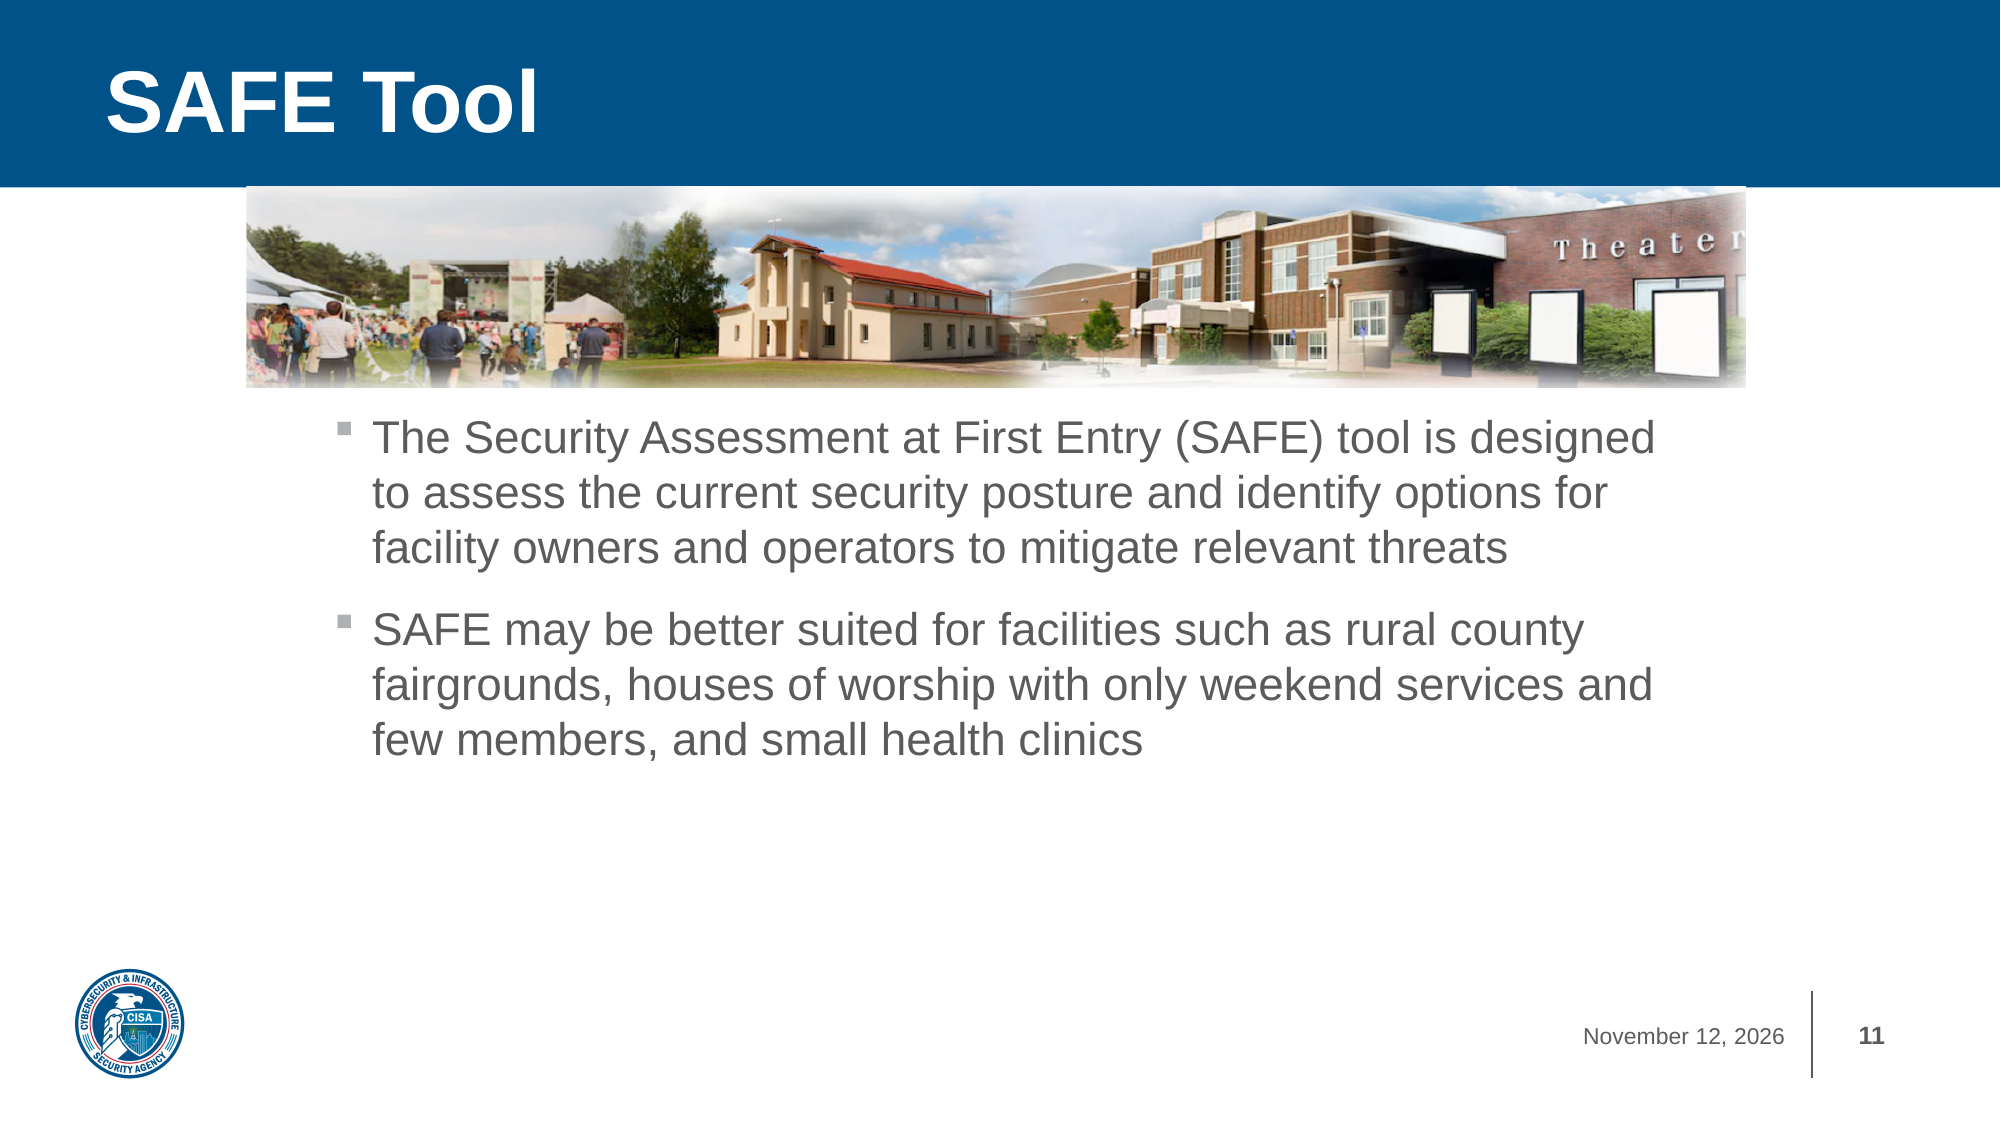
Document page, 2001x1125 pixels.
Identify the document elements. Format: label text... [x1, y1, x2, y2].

list The Security Assessment at First Entry (SAFE) tool is designed to assess the current security posture and identify options for facility owners and operators to mitigate relevant threats SAFE may be better suited for facilities such as rural county fairgrounds, houses of worship with only weekend services and few members, and small health clinics [318, 399, 1713, 888]
picture [73, 967, 186, 1080]
title SAFE Tool [0, 0, 2000, 188]
slide_number 11 [1812, 1011, 1901, 1058]
picture [245, 185, 1747, 388]
